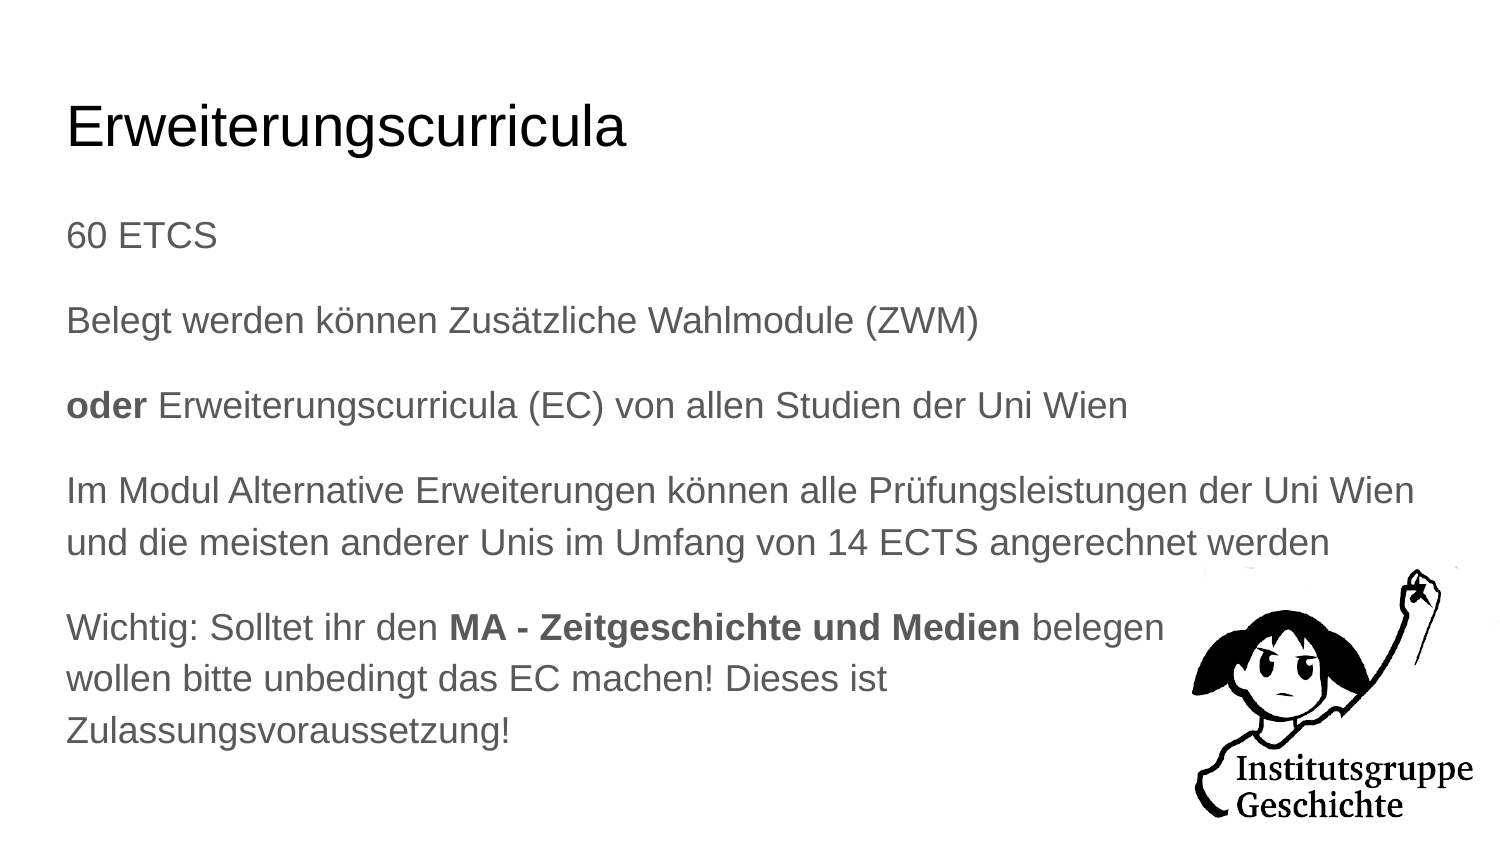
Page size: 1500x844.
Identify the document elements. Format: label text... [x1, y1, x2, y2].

list 60 ETCS Belegt werden können Zusätzliche Wahlmodule (ZWM) oder Erweiterungscurricula (EC) von allen Studien der Uni Wien Im Modul Alternative Erweiterungen können alle Prüfungsleistungen der Uni Wien und die meisten anderer Unis im Umfang von 14 ECTS angerechnet werden Wichtig: Solltet ihr den MA - Zeitgeschichte und Medien belegen wollen bitte unbedingt das EC machen! Dieses ist Zulassungsvoraussetzung! [51, 189, 1449, 750]
picture [1186, 493, 1500, 844]
title Erweiterungscurricula [51, 72, 1449, 167]
